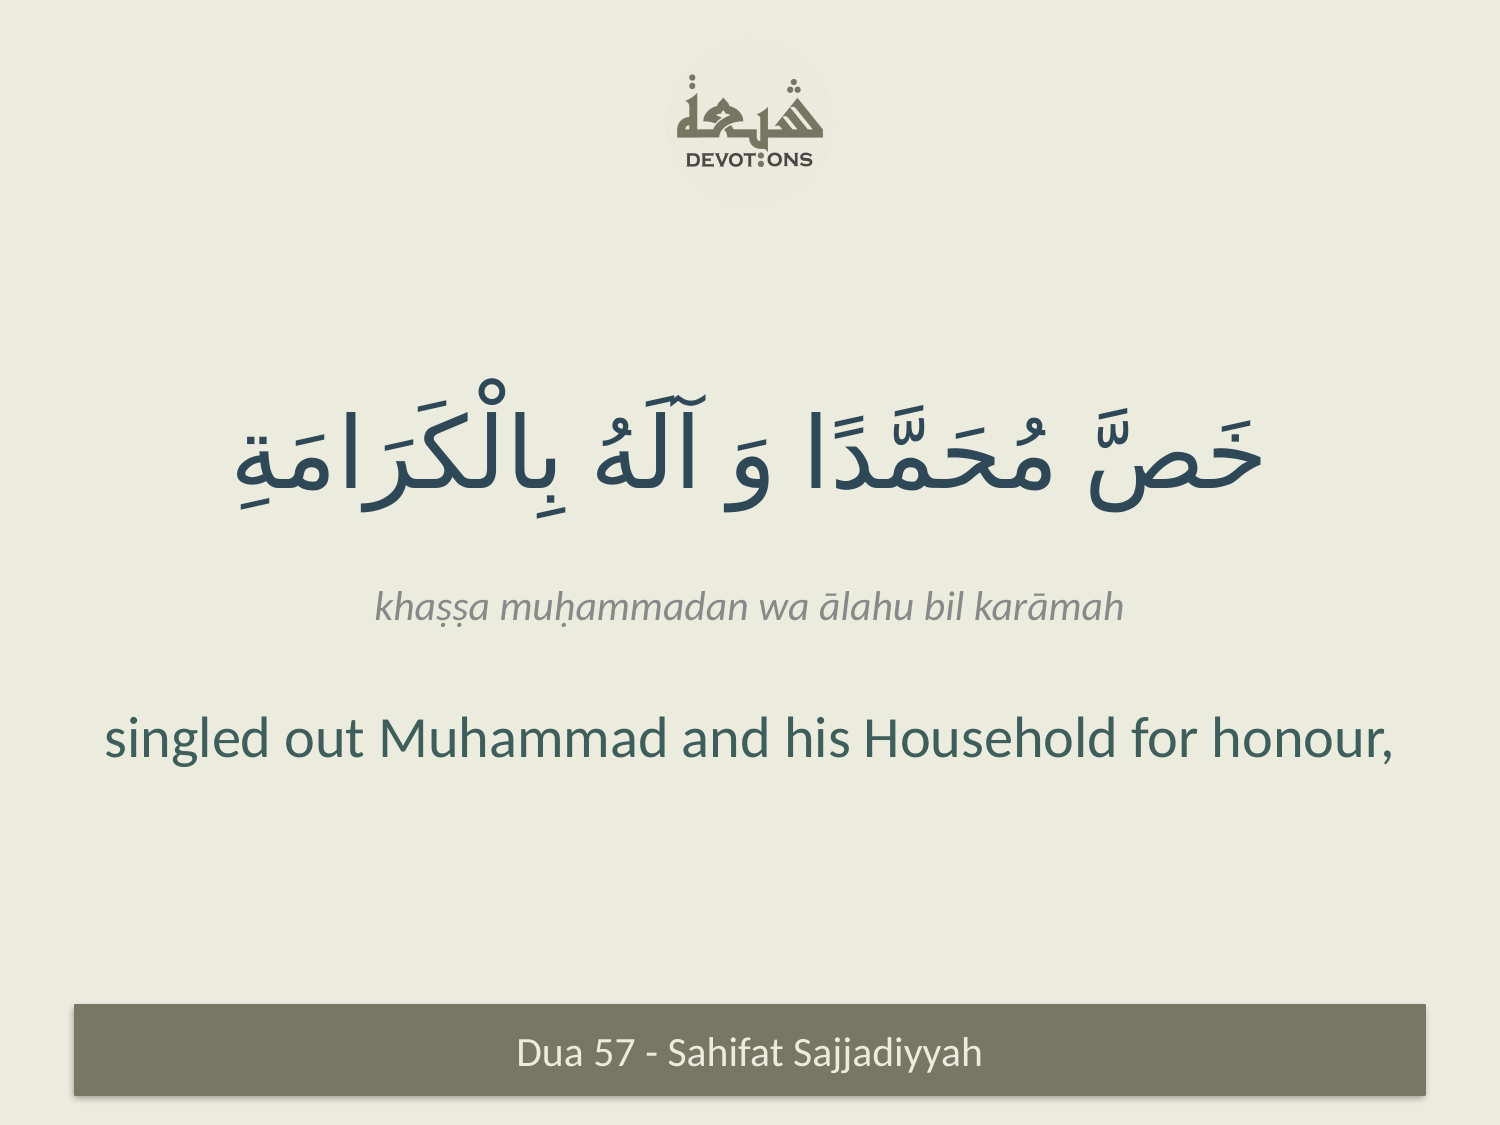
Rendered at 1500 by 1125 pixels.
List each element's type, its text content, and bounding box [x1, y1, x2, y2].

text_box Dua 57 - Sahifat Sajjadiyyah [501, 1017, 999, 1083]
text_box خَصَّ مُحَمَّدًا وَ آلَهُ بِالْكَرَامَةِ khaṣṣa muḥammadan wa ālahu bil karāmah singled out Muhammad and his Household for honour, [74, 381, 1425, 776]
picture [656, 29, 844, 218]
text_box [74, 1004, 1426, 1096]
